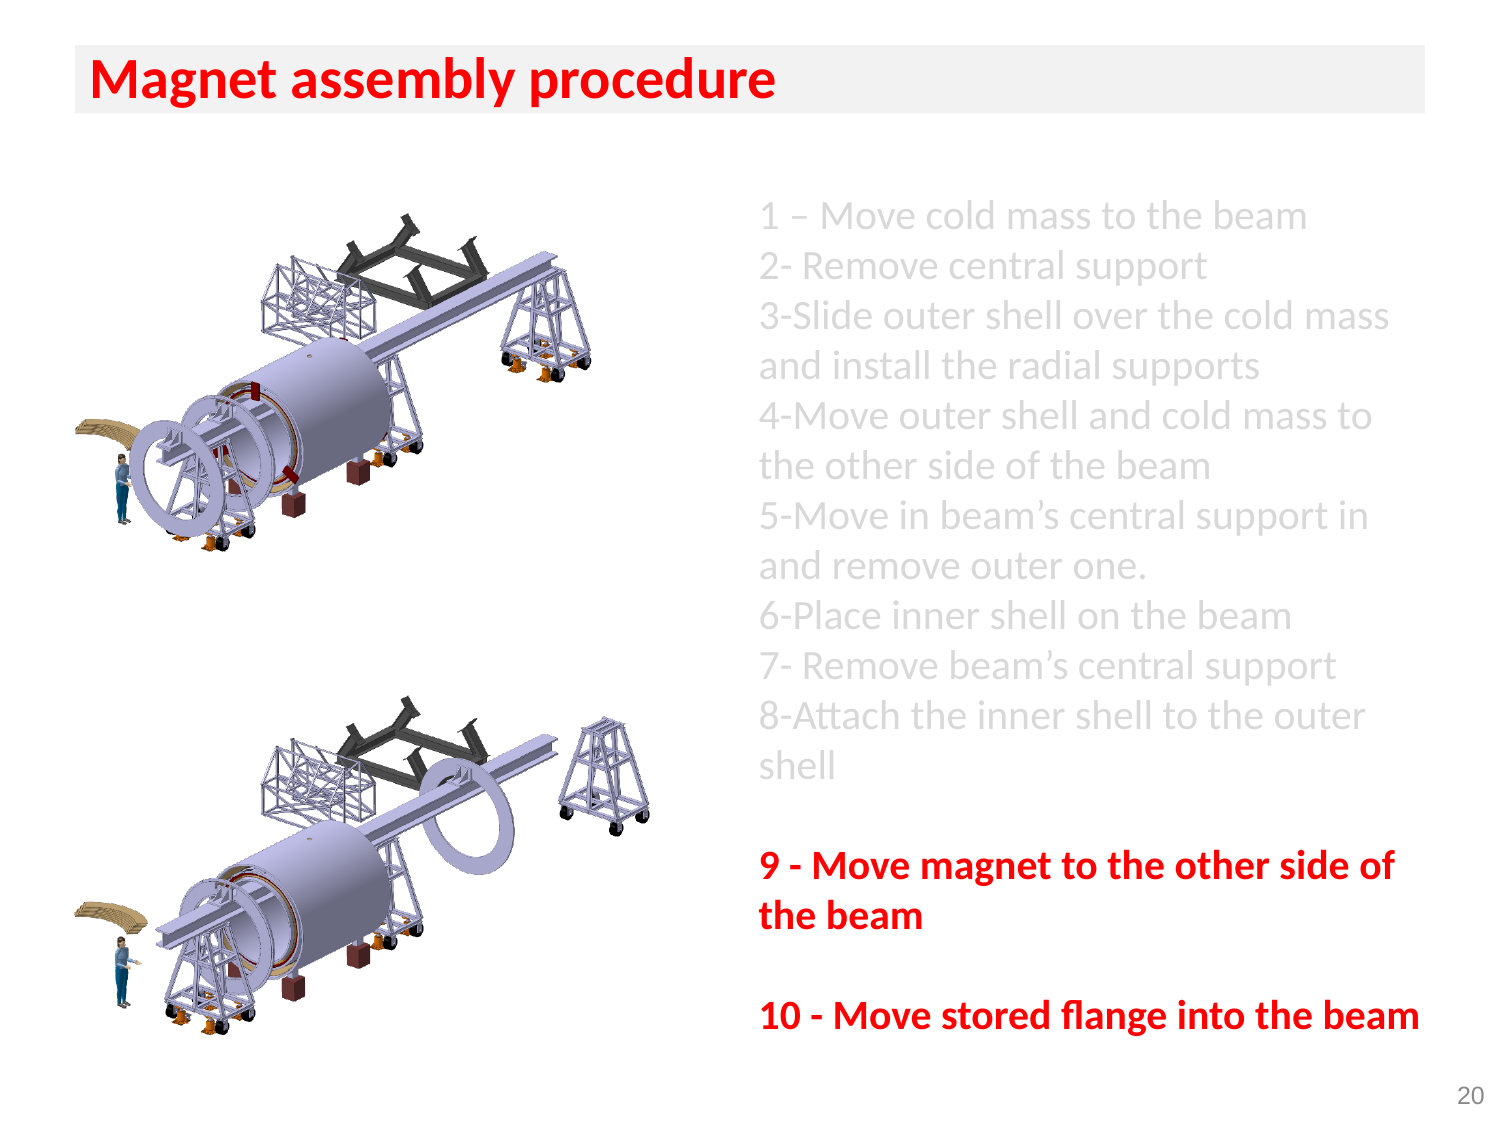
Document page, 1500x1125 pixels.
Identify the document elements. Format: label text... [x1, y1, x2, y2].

picture [0, 113, 744, 587]
text_box 1 – Move cold mass to the beam 2- Remove central support 3-Slide outer shell over the cold mass and install the radial supports 4-Move outer shell and cold mass to the other side of the beam 5-Move in beam’s central support in and remove outer one. 6-Place inner shell on the beam 7- Remove beam’s central support 8-Attach the inner shell to the outer shell 9 - Move magnet to the other side of the beam 10 - Move stored flange into the beam [743, 180, 1448, 1046]
picture [0, 595, 744, 1069]
text_box Magnet assembly procedure [74, 45, 1425, 114]
slide_number 20 [1162, 1065, 1500, 1125]
